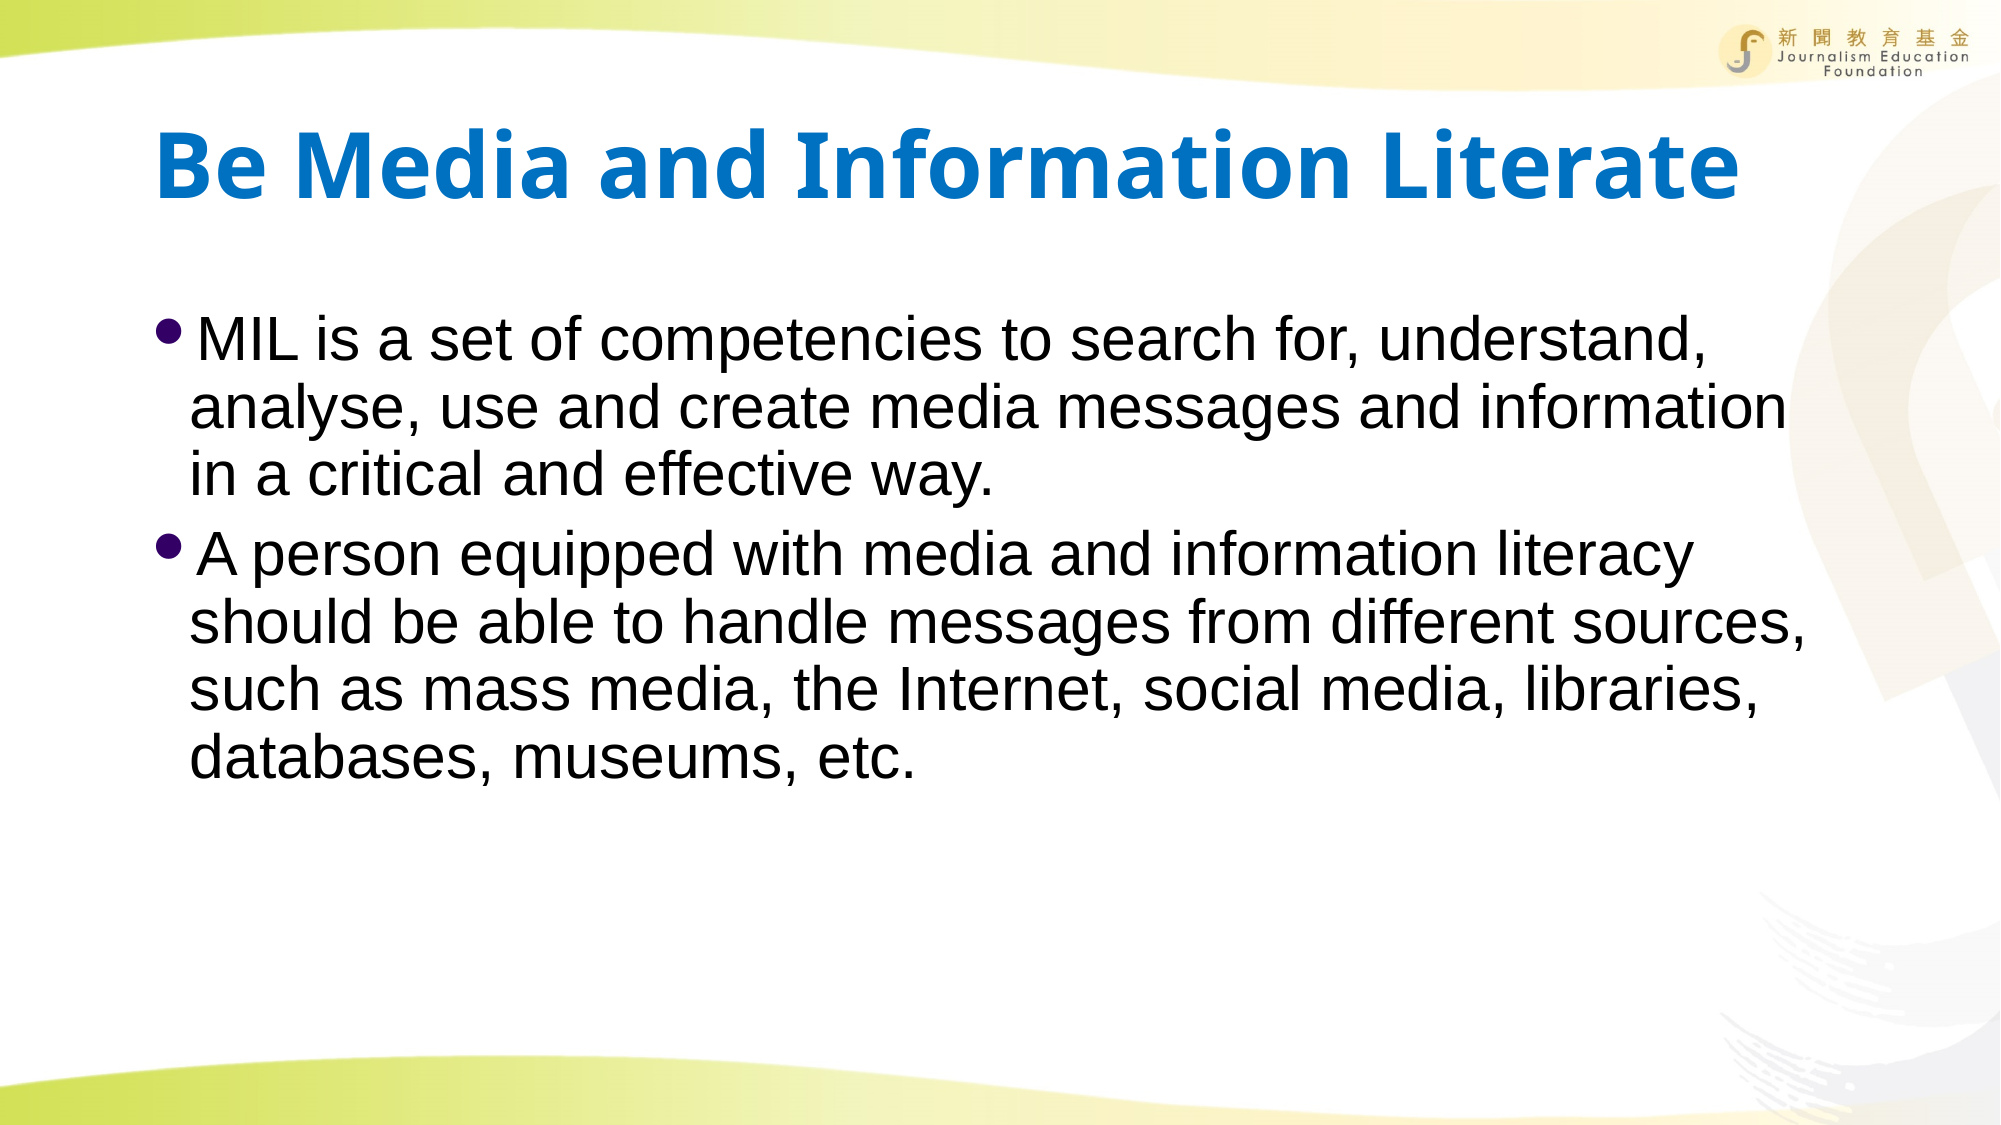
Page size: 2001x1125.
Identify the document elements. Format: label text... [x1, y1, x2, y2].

picture [0, 0, 2000, 1125]
title Be Media and Information Literate [137, 59, 1863, 278]
list MIL is a set of competencies to search for, understand, analyse, use and create media messages and information in a critical and effective way. A person equipped with media and information literacy should be able to handle messages from different sources, such as mass media, the Internet, social media, libraries, databases, museums, etc. [137, 299, 1863, 1014]
